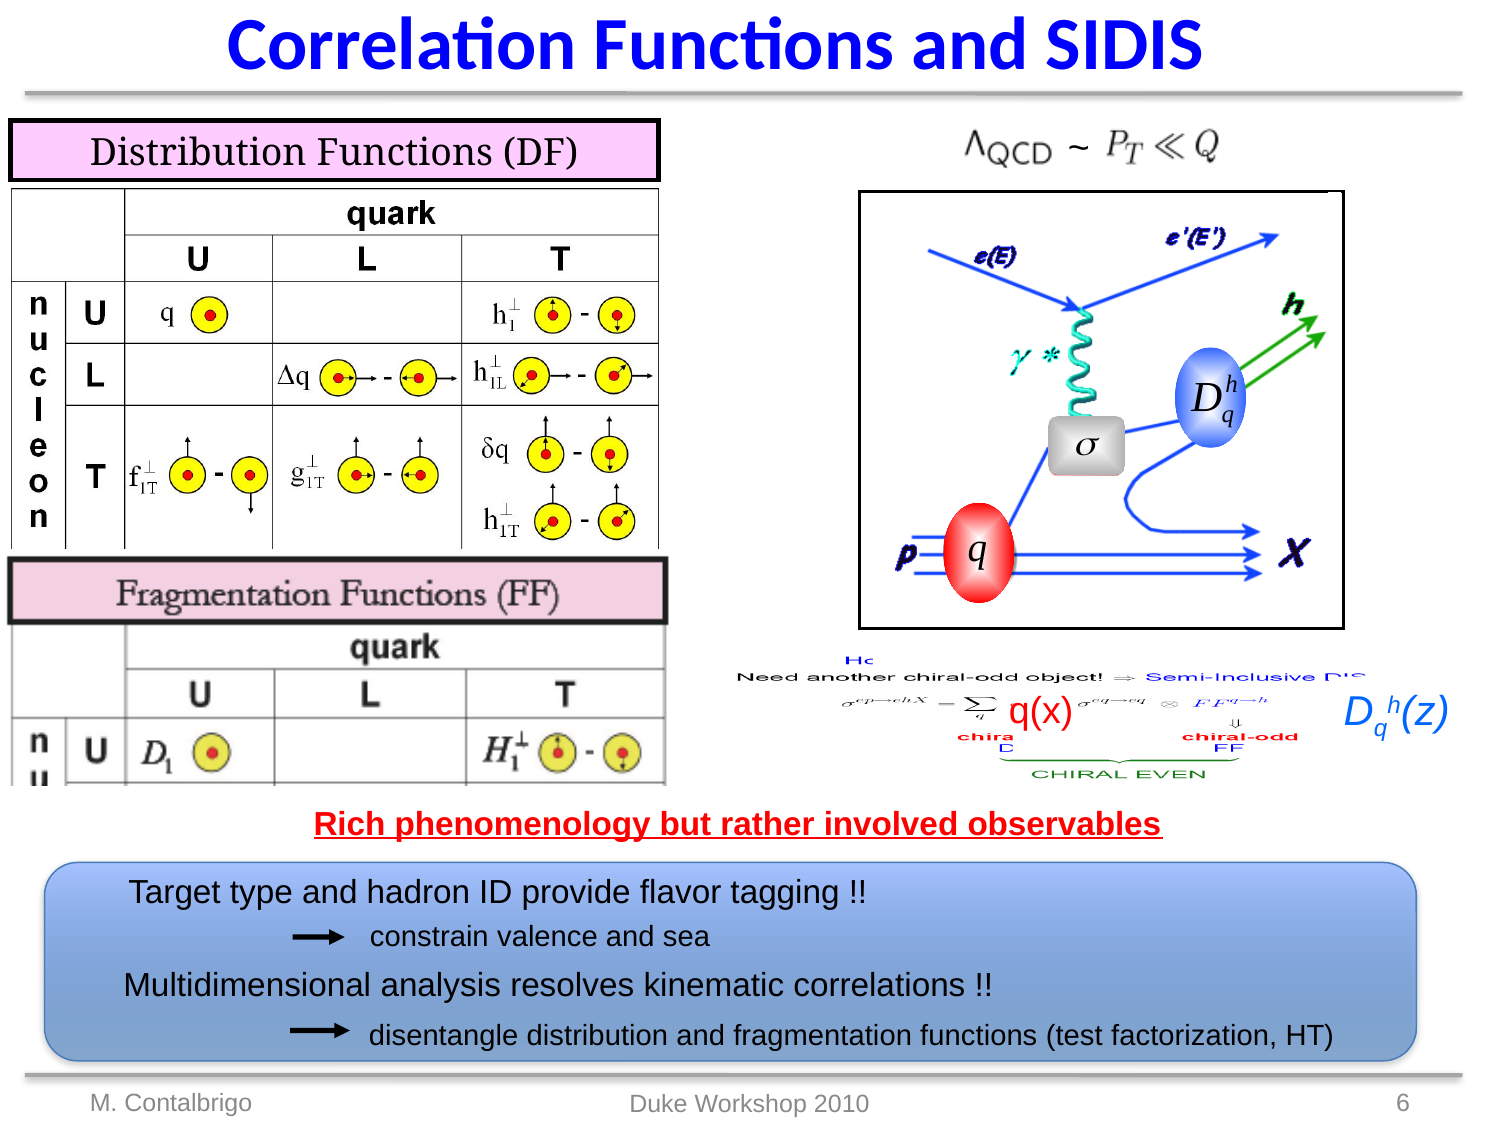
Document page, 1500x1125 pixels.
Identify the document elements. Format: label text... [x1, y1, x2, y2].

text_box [859, 190, 1344, 632]
text_box [872, 599, 1386, 652]
picture [954, 108, 1233, 181]
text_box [44, 862, 1426, 1062]
text_box Duke Workshop 2010 [512, 1069, 988, 1073]
text_box Dqh(z) [1405, 676, 1482, 749]
text_box Rich phenomenology but rather involved observables [298, 794, 1252, 850]
text_box Correlation Functions and SIDIS [210, 103, 1274, 183]
text_box Distribution Functions (DF) [10, 120, 210, 180]
picture [0, 185, 686, 787]
text_box M. Contalbrigo [75, 1086, 425, 1124]
text_box Duke Workshop 2010 [512, 1085, 988, 1125]
text_box 6 [1074, 1086, 1425, 1124]
text_box Correlation Functions and SIDIS [210, 0, 1274, 89]
picture [718, 654, 1400, 782]
